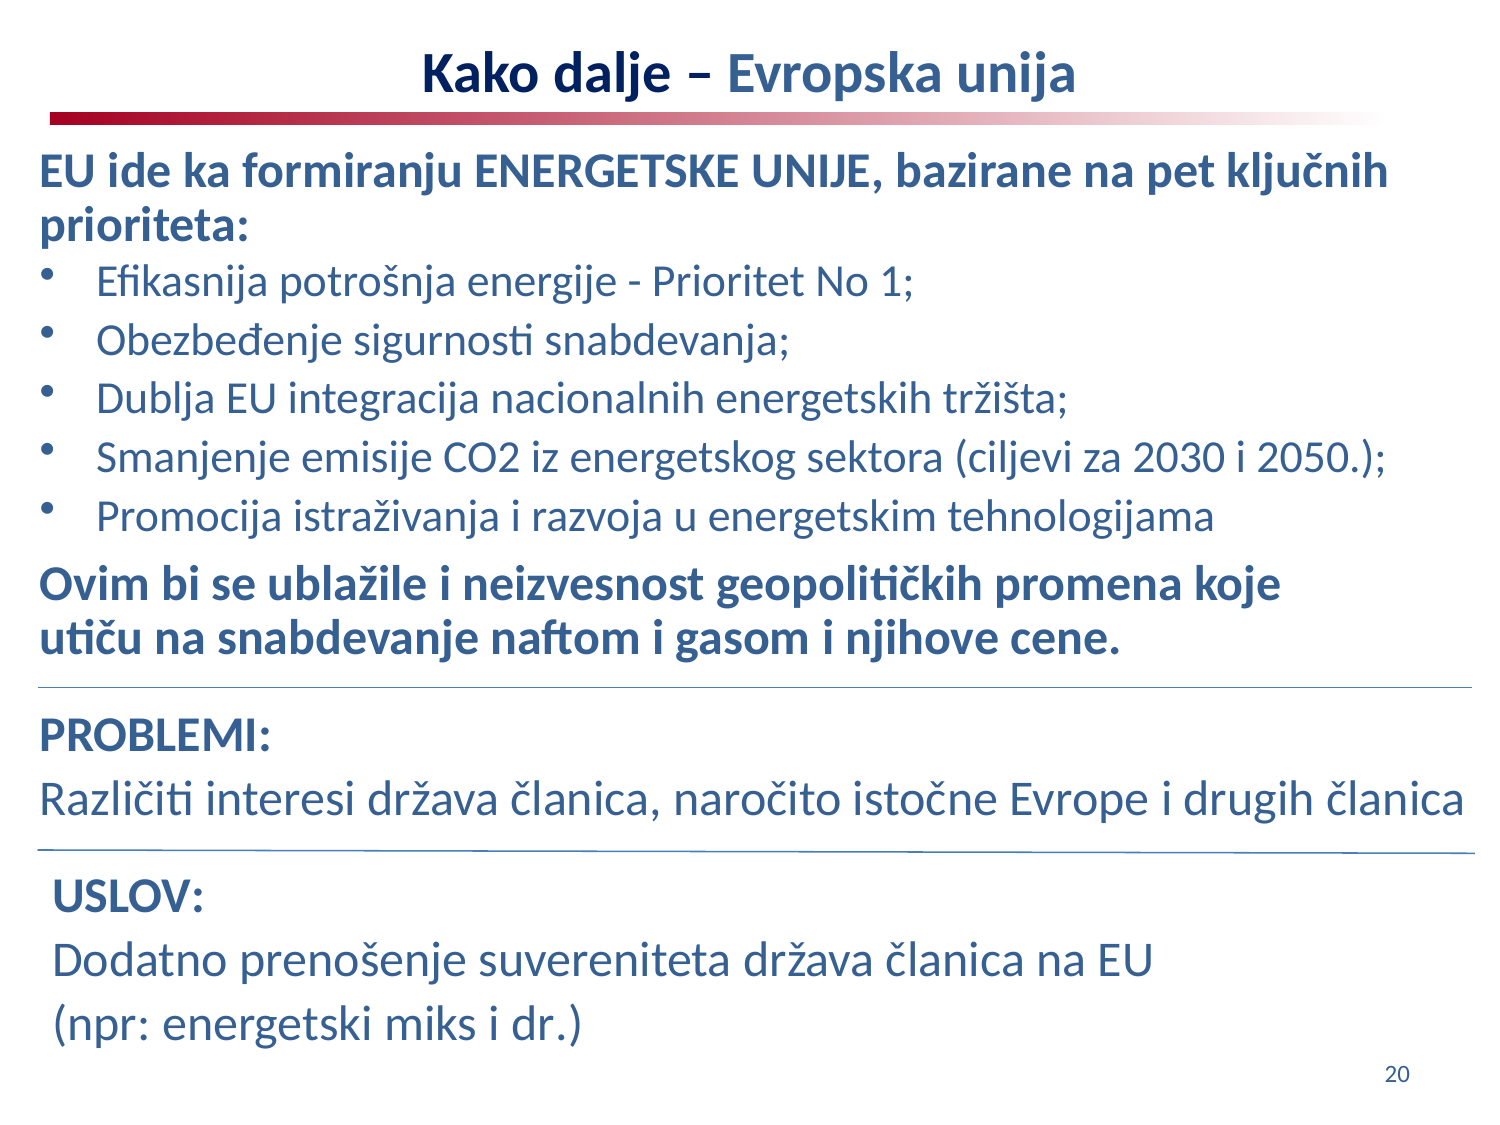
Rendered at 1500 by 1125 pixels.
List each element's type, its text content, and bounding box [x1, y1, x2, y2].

text_box [1074, 1060, 1425, 1103]
title Kako dalje – Evropska unija [75, 0, 1425, 137]
text_box Efikasnija potrošnja energije - Prioritet No 1; Obezbeđenje sigurnosti snabdevanja; Dublja EU integracija nacionalnih energetskih tržišta; Smanjenje emisije CO2 iz energetskog sektora (ciljevi za 2030 i 2050.); Promocija istraživanja i razvoja u energetskim tehnologijama [24, 249, 1500, 525]
text_box PROBLEMI: Različiti interesi država članica, naročito istočne Evrope i drugih članica [24, 701, 1500, 834]
text_box USLOV: Dodatno prenošenje suvereniteta država članica na EU (npr: energetski miks i dr.) [37, 862, 1488, 1060]
text_box EU ide ka formiranju ENERGETSKE UNIJE, bazirane na pet ključnih prioriteta: [24, 137, 1450, 261]
text_box [49, 112, 1388, 125]
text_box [37, 849, 1476, 854]
text_box Ovim bi se ublažile i neizvesnost geopolitičkih promena koje utiču na snabdevanje naftom i gasom i njihove cene. [24, 549, 1375, 673]
